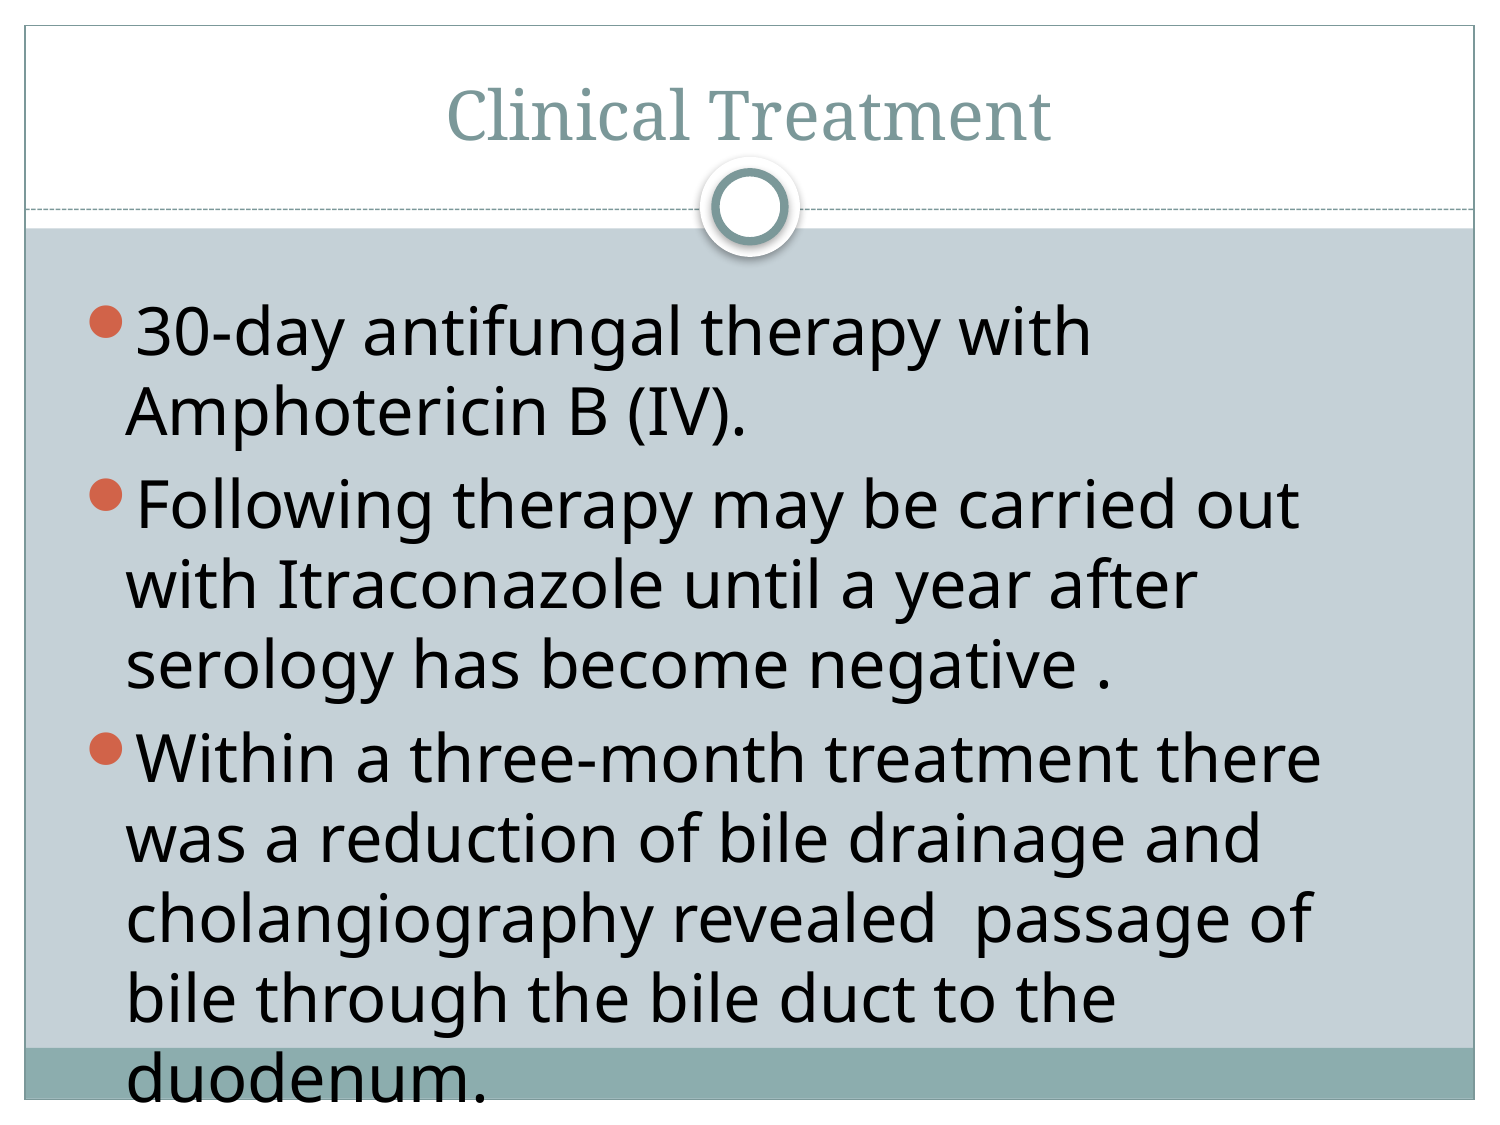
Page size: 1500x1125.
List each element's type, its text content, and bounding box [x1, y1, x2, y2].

list 30-day antifungal therapy with Amphotericin B (IV). Following therapy may be carried out with Itraconazole until a year after serology has become negative . Within a three-month treatment there was a reduction of bile drainage and cholangiography revealed passage of bile through the bile duct to the duodenum. [70, 281, 1449, 1125]
title Clinical Treatment [49, 37, 1450, 162]
